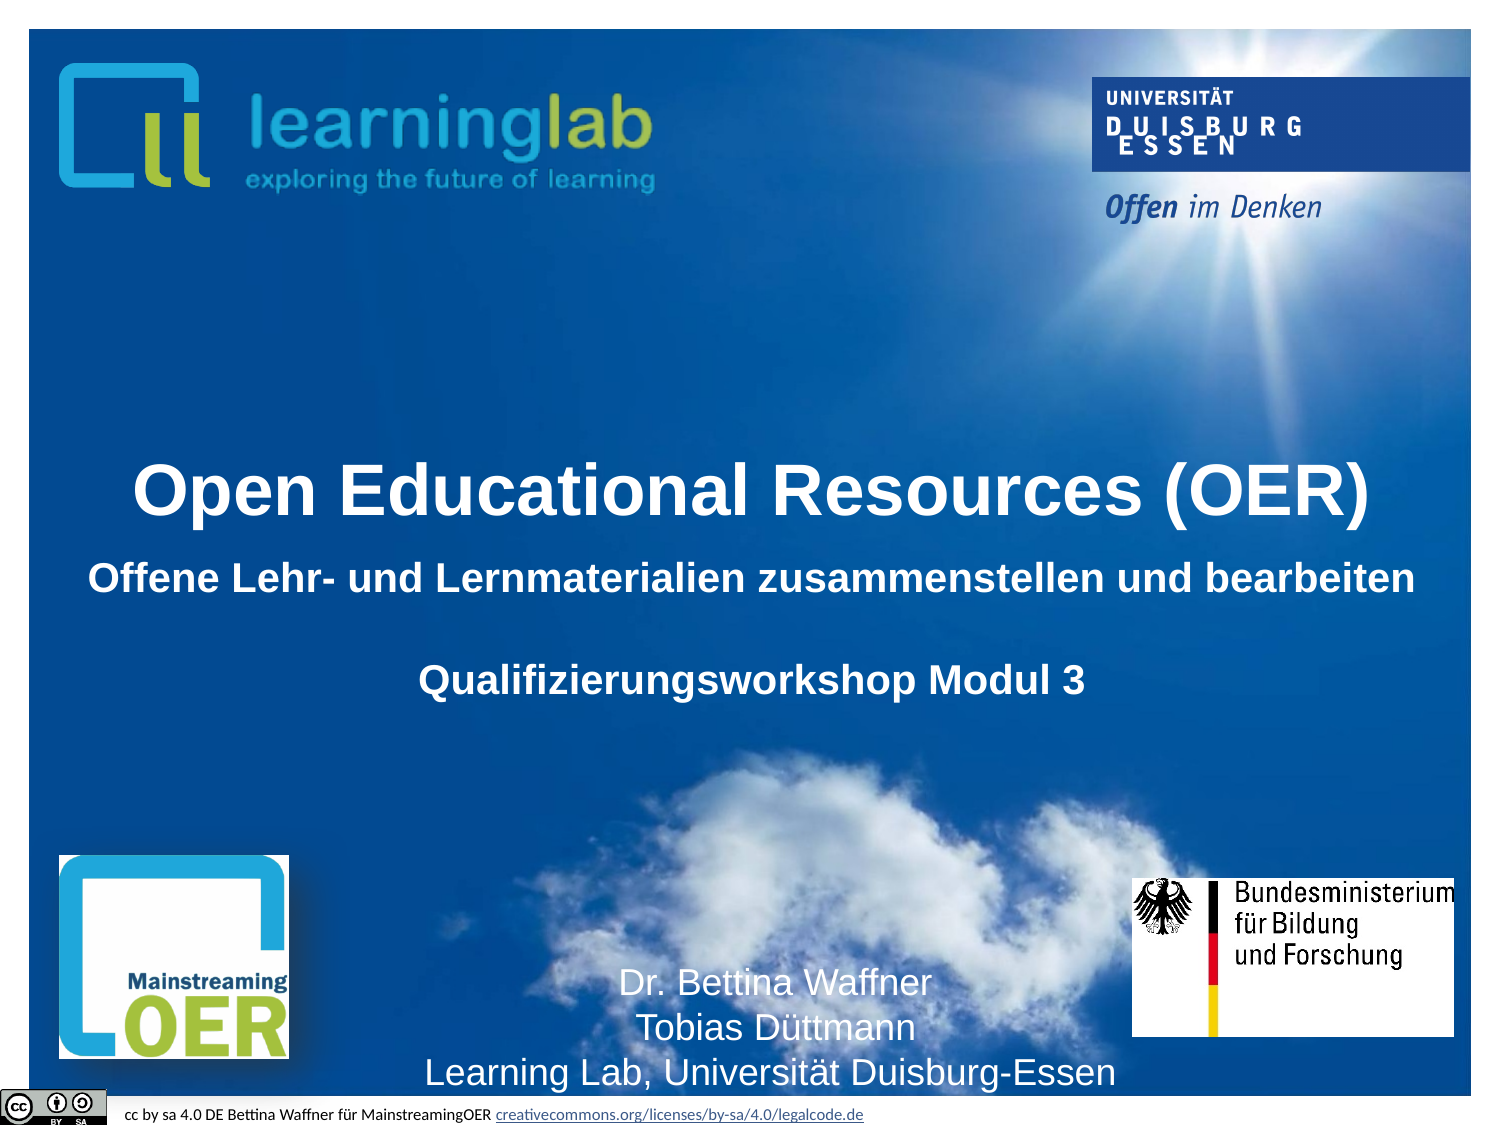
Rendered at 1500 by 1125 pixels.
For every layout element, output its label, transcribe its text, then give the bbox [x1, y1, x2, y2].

text_box Qualifizierungsworkshop Modul 3 [28, 623, 1476, 866]
text_box Dr. Bettina Waffner Tobias Düttmann Learning Lab, Universität Duisburg-Essen [316, 950, 1493, 1102]
list Open Educational Resources (OER) Offene Lehr- und Lernmaterialien zusammenstellen und bearbeiten [27, 413, 1477, 657]
picture [0, 855, 1471, 1125]
picture [29, 29, 1471, 413]
text_box cc by sa 4.0 DE Bettina Waffner für MainstreamingOER creativecommons.org/licenses/by-sa/4.0/legalcode.de [116, 1095, 877, 1125]
